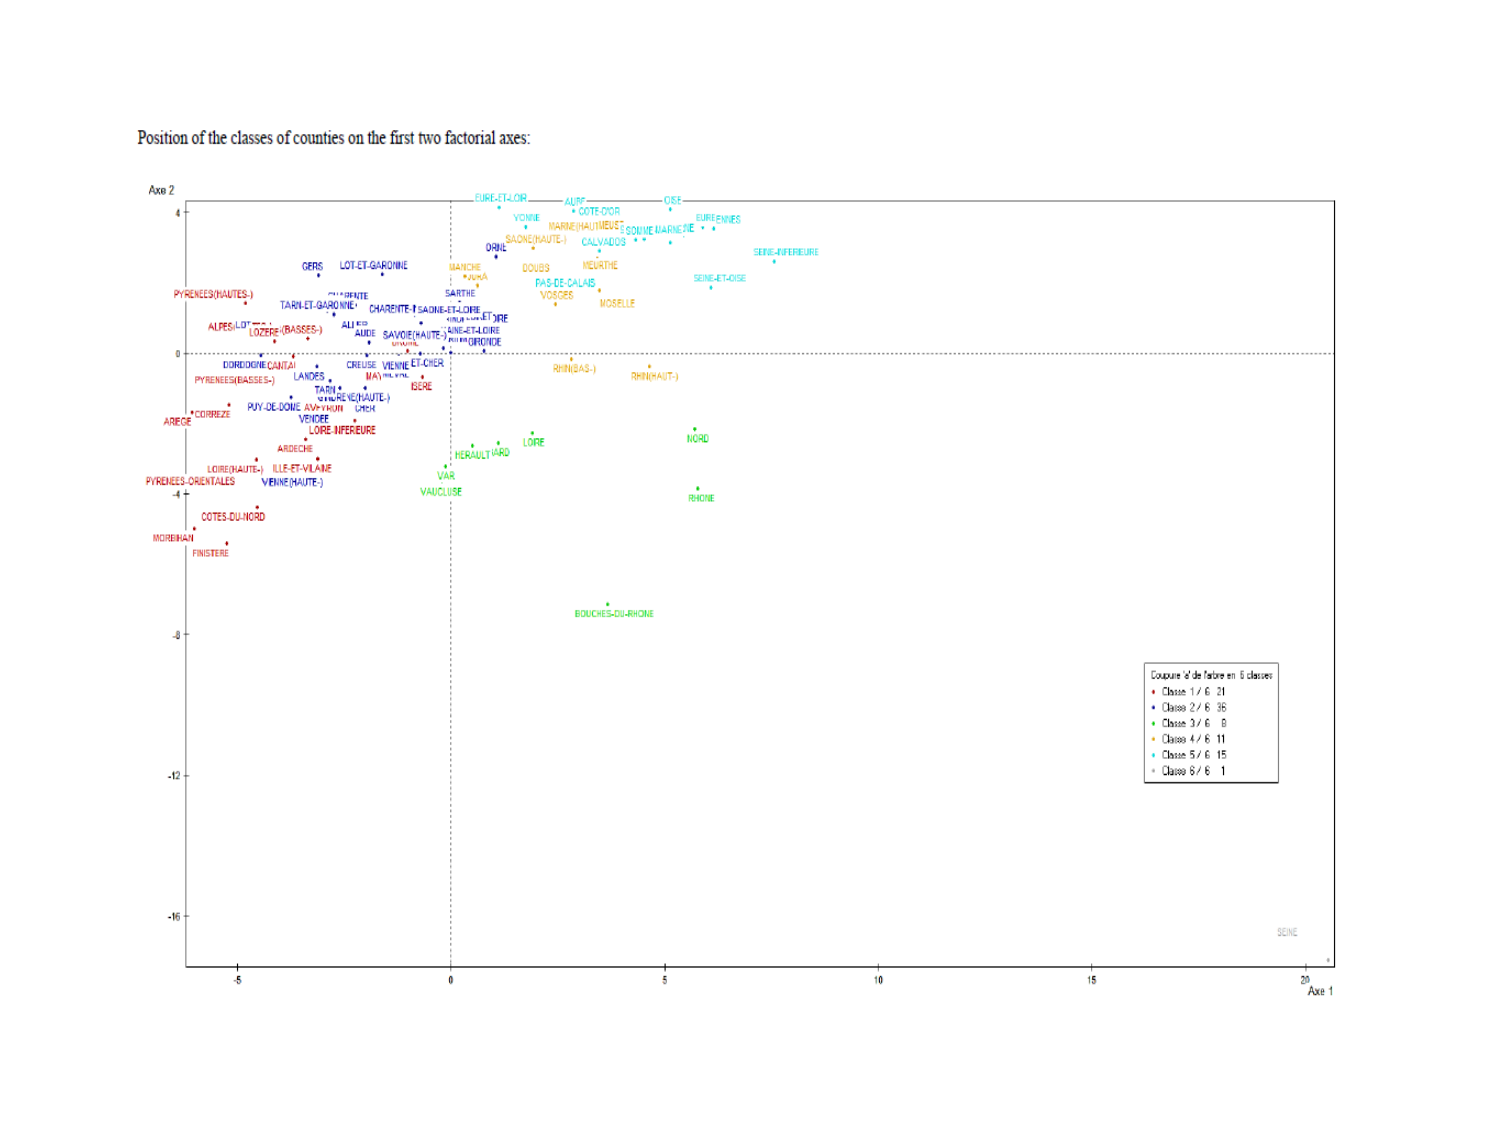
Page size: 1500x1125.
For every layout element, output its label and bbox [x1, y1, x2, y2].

list [115, 107, 1389, 1059]
